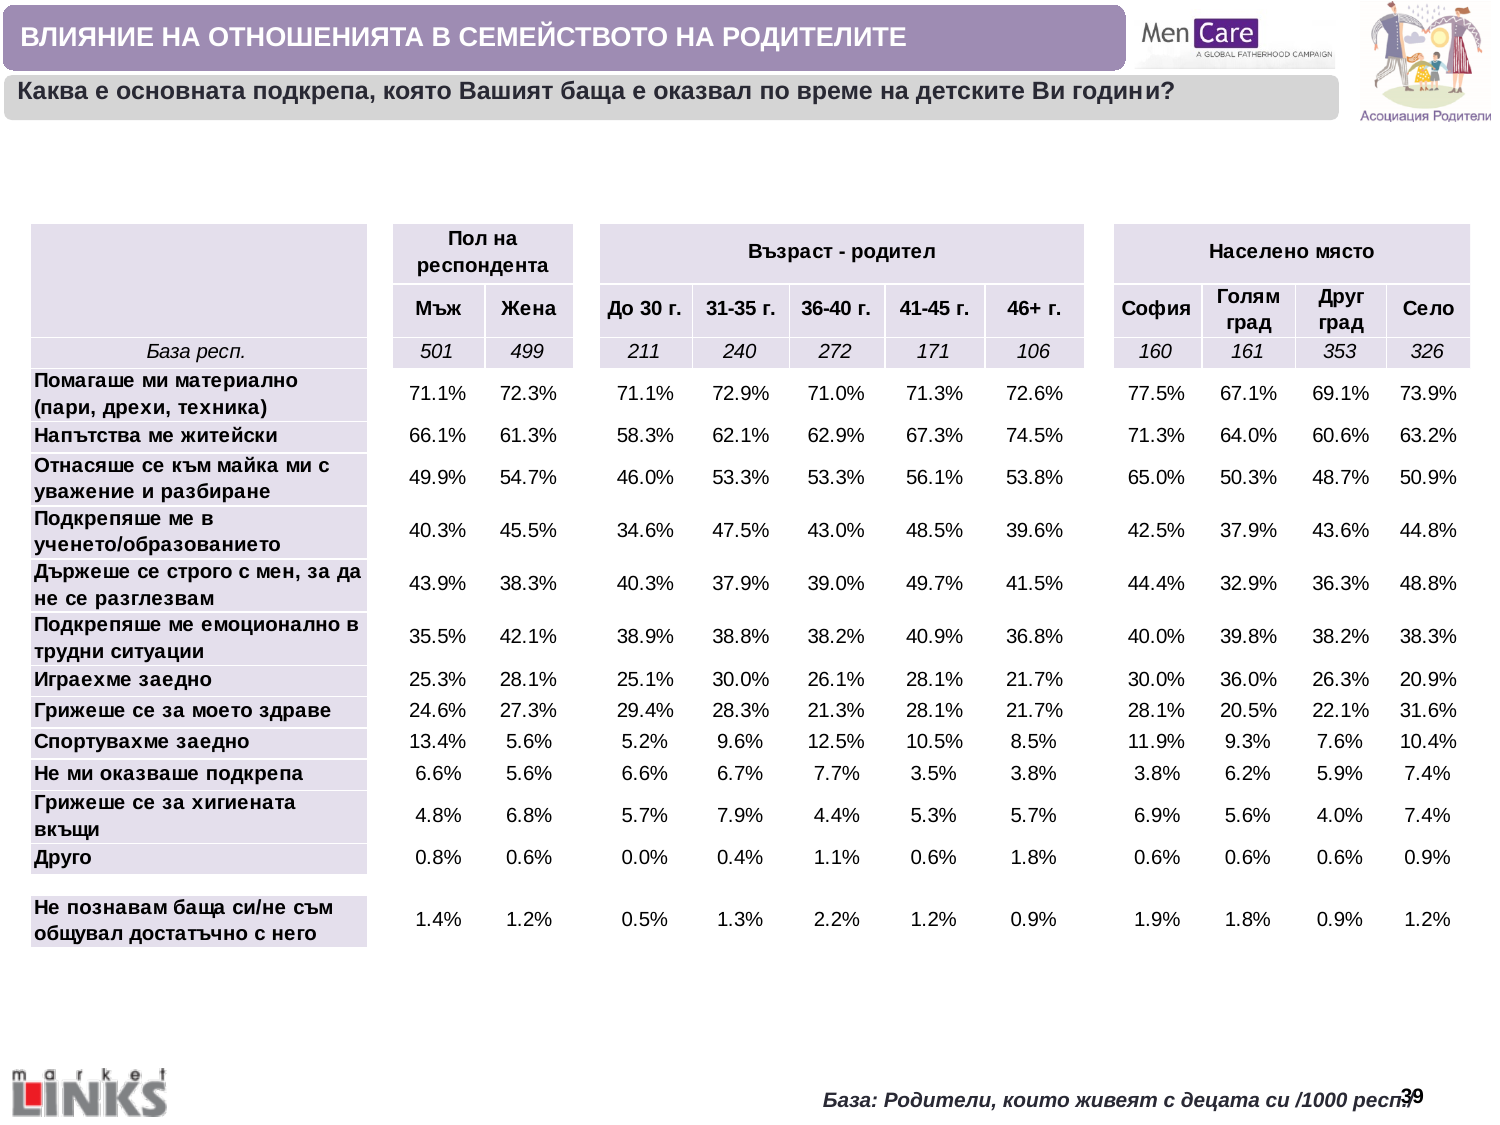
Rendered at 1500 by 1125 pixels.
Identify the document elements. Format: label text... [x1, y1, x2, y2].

text_box База: Родители, които живеят с децата си /1000 респ./ [807, 1079, 1429, 1120]
picture [1134, 9, 1336, 69]
text_box Каква е основната подкрепа, която Вашият баща е оказвал по време на детските Ви години? [2, 67, 1317, 112]
picture [29, 222, 1472, 950]
picture [1360, 1, 1491, 122]
text_box ВЛИЯНИЕ НА ОТНОШЕНИЯТА В СЕМЕЙСТВОТО НА РОДИТЕЛИТЕ [5, 9, 1323, 63]
picture [12, 1068, 167, 1117]
